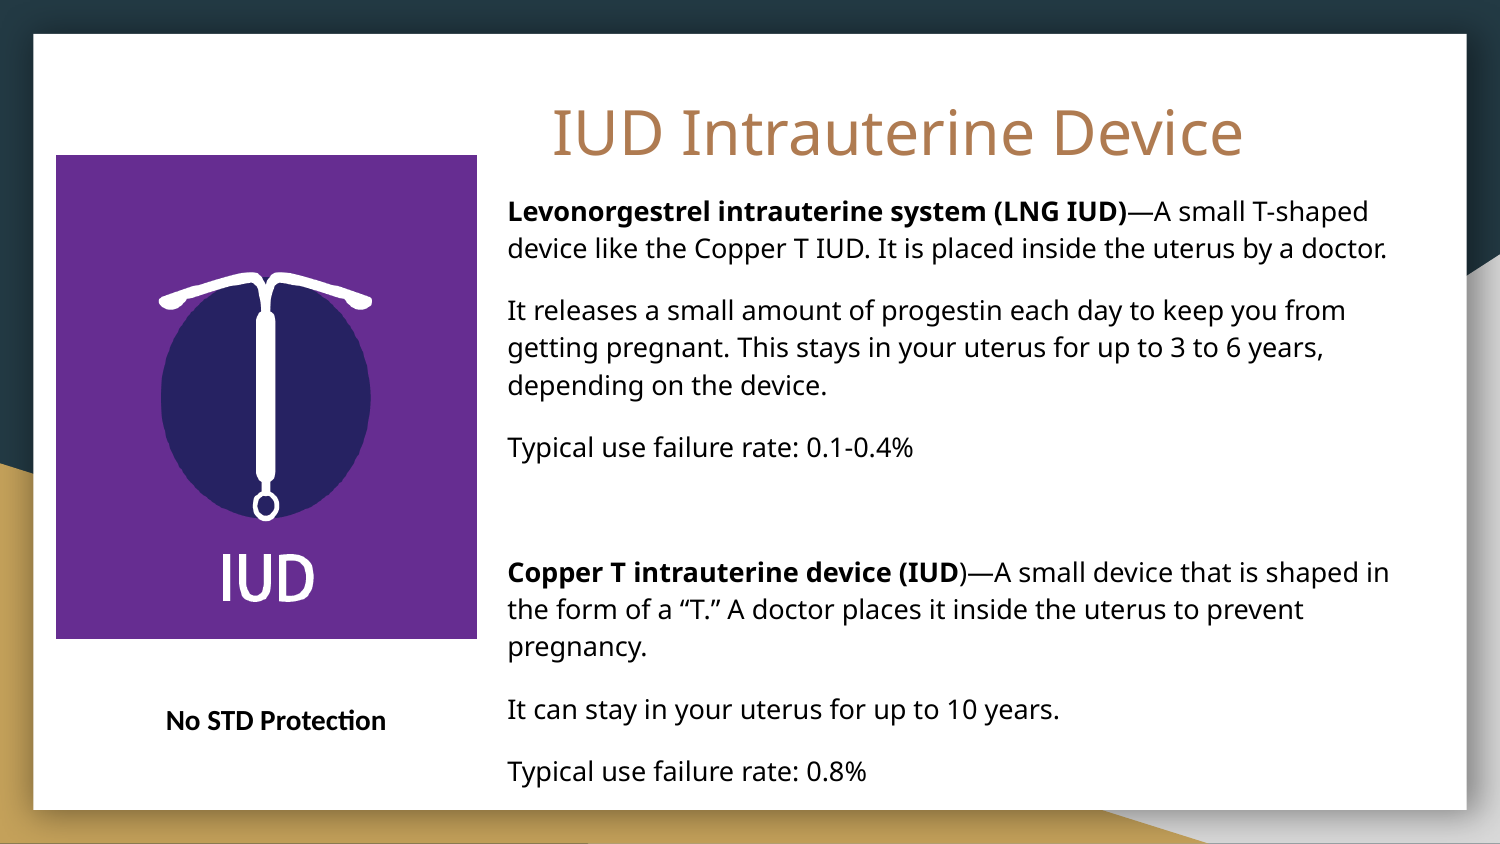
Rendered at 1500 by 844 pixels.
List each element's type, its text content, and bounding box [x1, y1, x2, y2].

list Levonorgestrel intrauterine system (LNG IUD)—A small T-shaped device like the Copper T IUD. It is placed inside the uterus by a doctor. It releases a small amount of progestin each day to keep you from getting pregnant. This stays in your uterus for up to 3 to 6 years, depending on the device. Typical use failure rate: 0.1-0.4% Copper T intrauterine device (IUD)—A small device that is shaped in the form of a “T.” A doctor places it inside the uterus to prevent pregnancy. It can stay in your uterus for up to 10 years. Typical use failure rate: 0.8% [492, 174, 1439, 784]
text_box No STD Protection [76, 686, 477, 759]
picture [55, 155, 477, 640]
title IUD Intrauterine Device [403, 77, 1261, 298]
